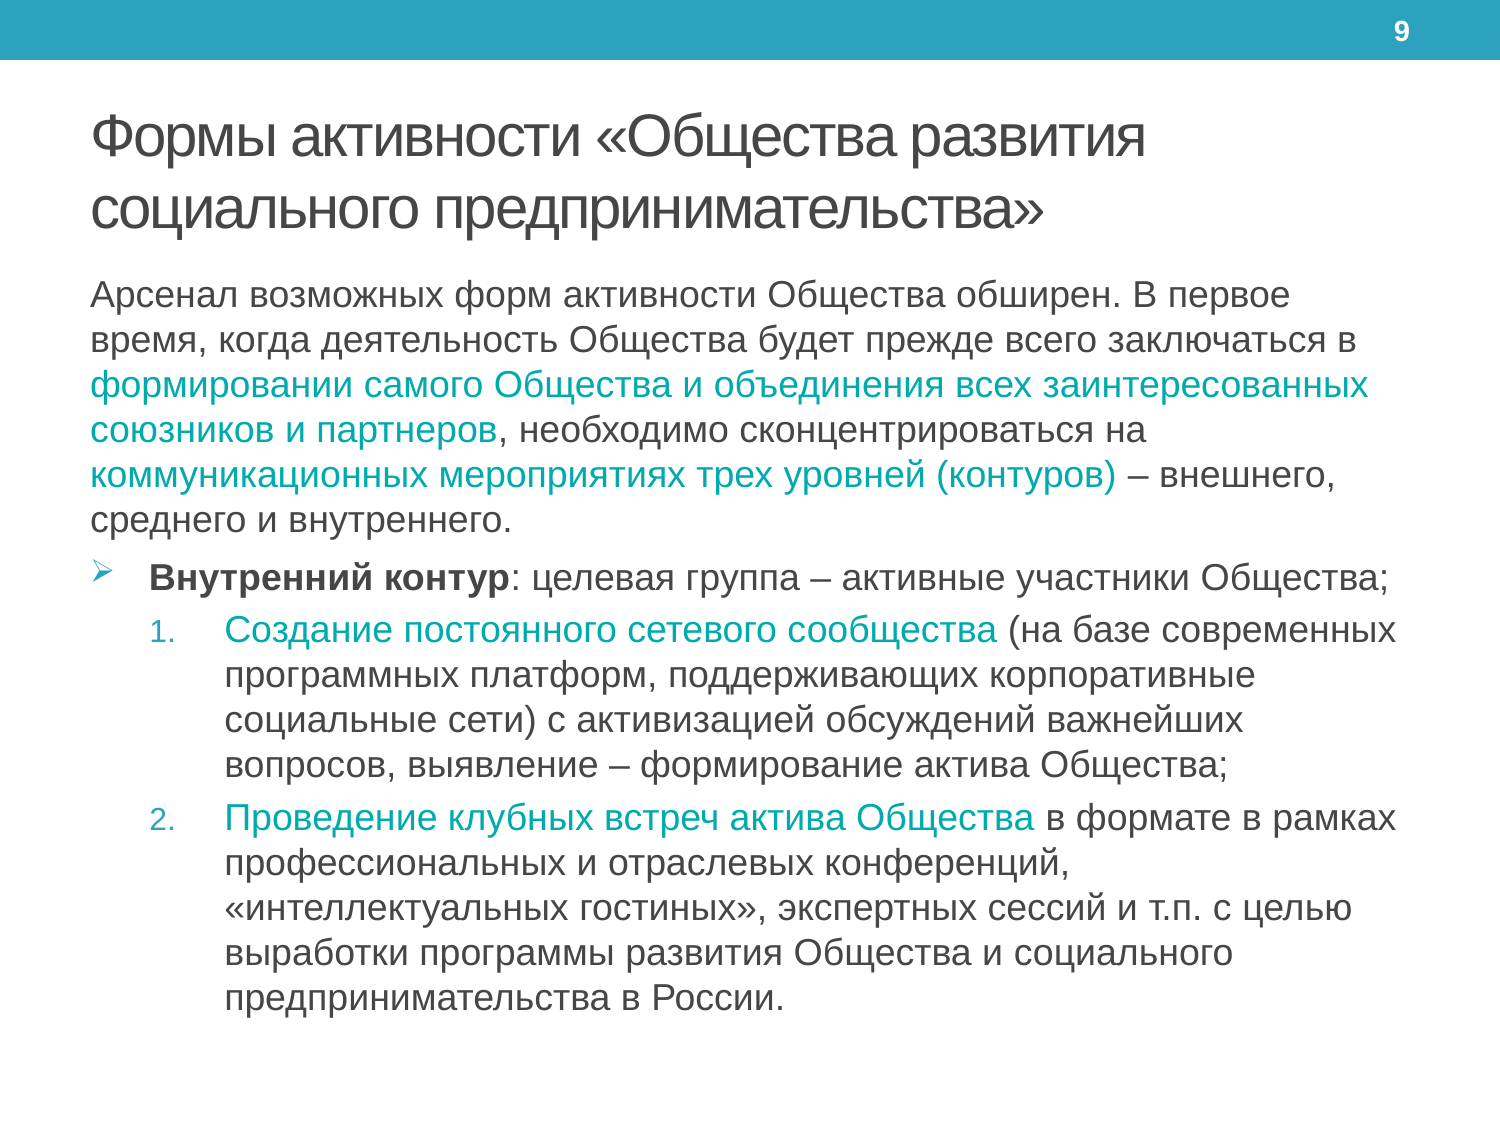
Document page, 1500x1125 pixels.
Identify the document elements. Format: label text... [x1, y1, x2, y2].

list Арсенал возможных форм активности Общества обширен. В первое время, когда деятельность Общества будет прежде всего заключаться в формировании самого Общества и объединения всех заинтересованных союзников и партнеров, необходимо сконцентрироваться на коммуникационных мероприятиях трех уровней (контуров) – внешнего, среднего и внутреннего. Внутренний контур: целевая группа – активные участники Общества; Создание постоянного сетевого сообщества (на базе современных программных платформ, поддерживающих корпоративные социальные сети) с активизацией обсуждений важнейших вопросов, выявление – формирование актива Общества; Проведение клубных встреч актива Общества в формате в рамках профессиональных и отраслевых конференций, «интеллектуальных гостиных», экспертных сессий и т.п. с целью выработки программы развития Общества и социального предпринимательства в России. [75, 262, 1425, 1047]
title Формы активности «Общества развития социального предпринимательства» [75, 87, 1425, 250]
slide_number 9 [1250, 3, 1425, 57]
